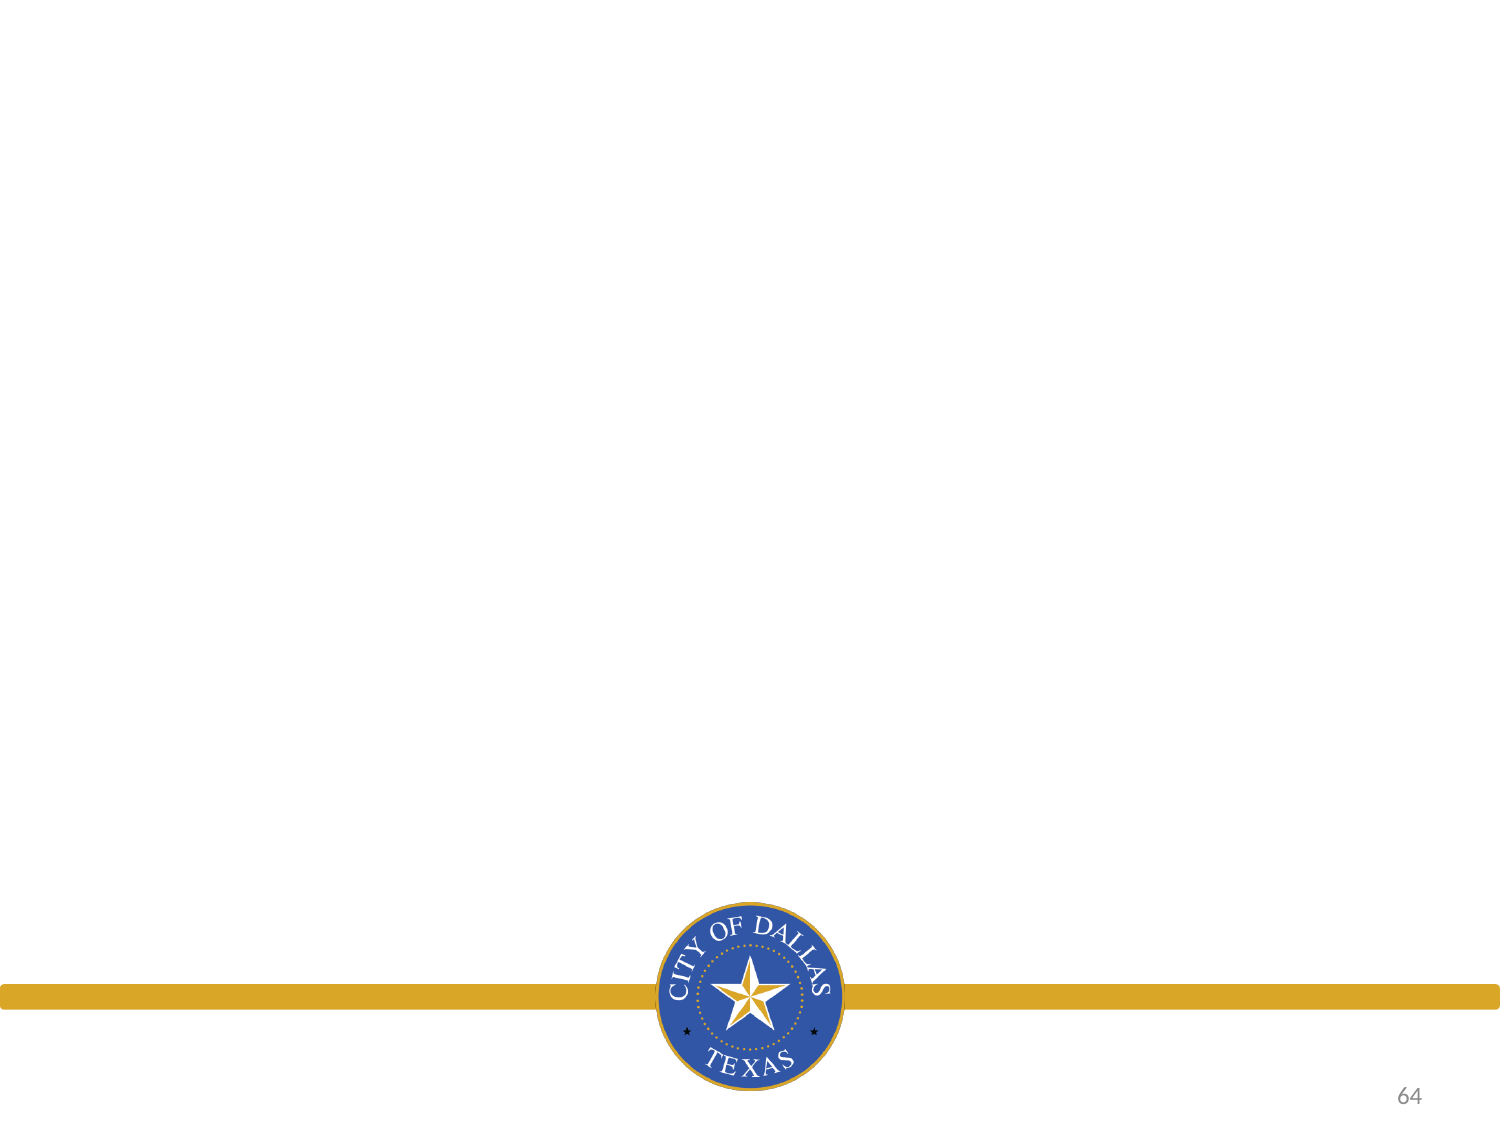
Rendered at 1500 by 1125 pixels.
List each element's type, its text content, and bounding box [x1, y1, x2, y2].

text_box [107, 162, 1432, 990]
picture [655, 990, 845, 1091]
text_box 64 [1100, 1065, 1438, 1125]
